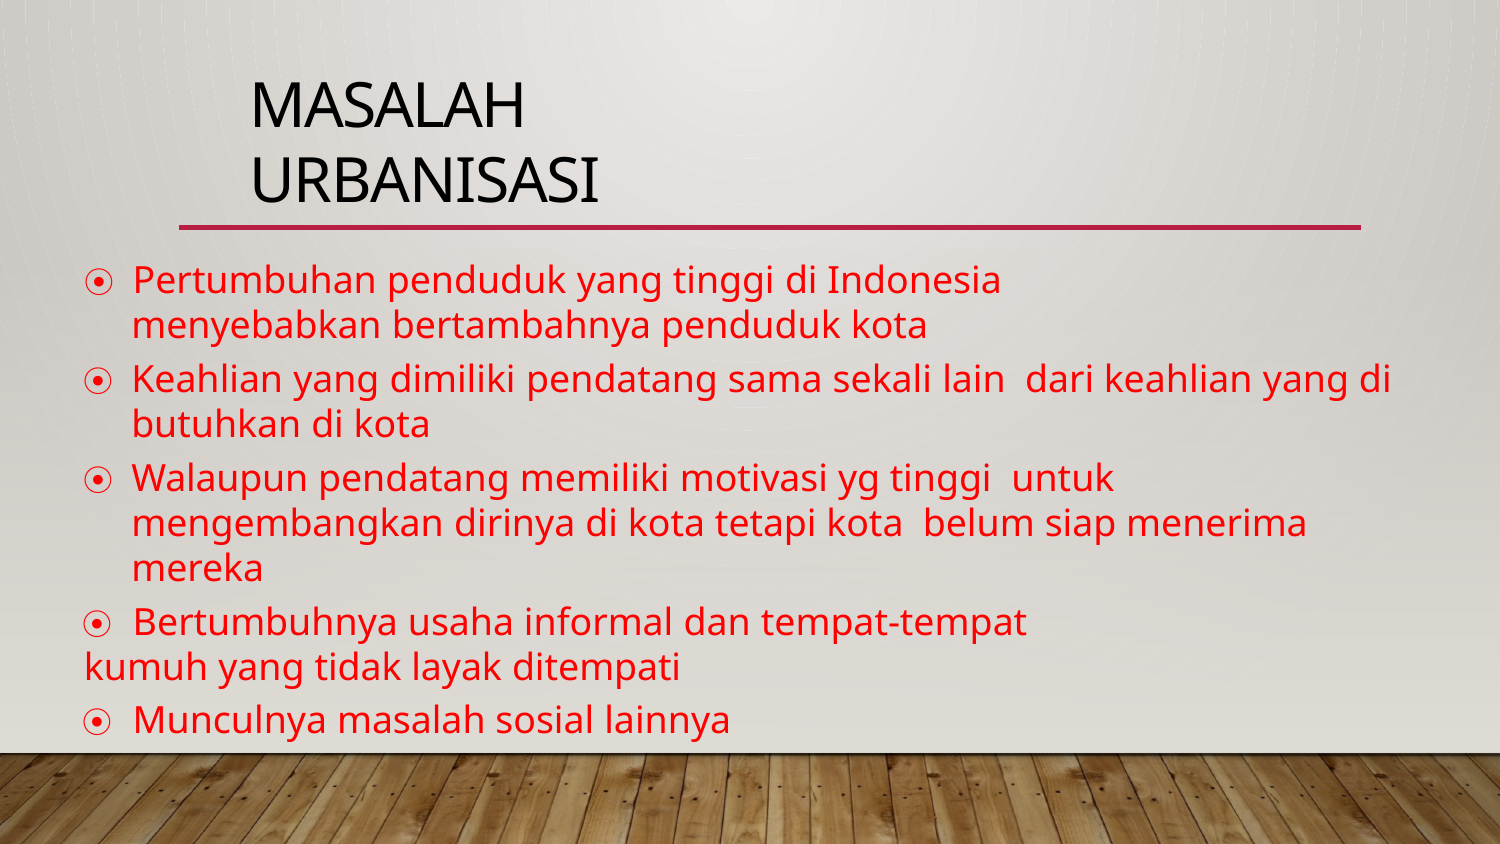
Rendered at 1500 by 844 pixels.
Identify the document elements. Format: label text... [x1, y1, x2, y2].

title MASALAH URBANISASI [247, 63, 848, 215]
picture [0, 753, 1500, 844]
text_box ⦿ Pertumbuhan penduduk yang tinggi di Indonesia menyebabkan bertambahnya penduduk kota ⦿ Keahlian yang dimiliki pendatang sama sekali lain dari keahlian yang di butuhkan di kota ⦿ Walaupun pendatang memiliki motivasi yg tinggi untuk mengembangkan dirinya di kota tetapi kota belum siap menerima mereka ⦿ Bertumbuhnya usaha informal dan tempat-tempat kumuh yang tidak layak ditempati ⦿ Munculnya masalah sosial lainnya [82, 253, 1437, 742]
